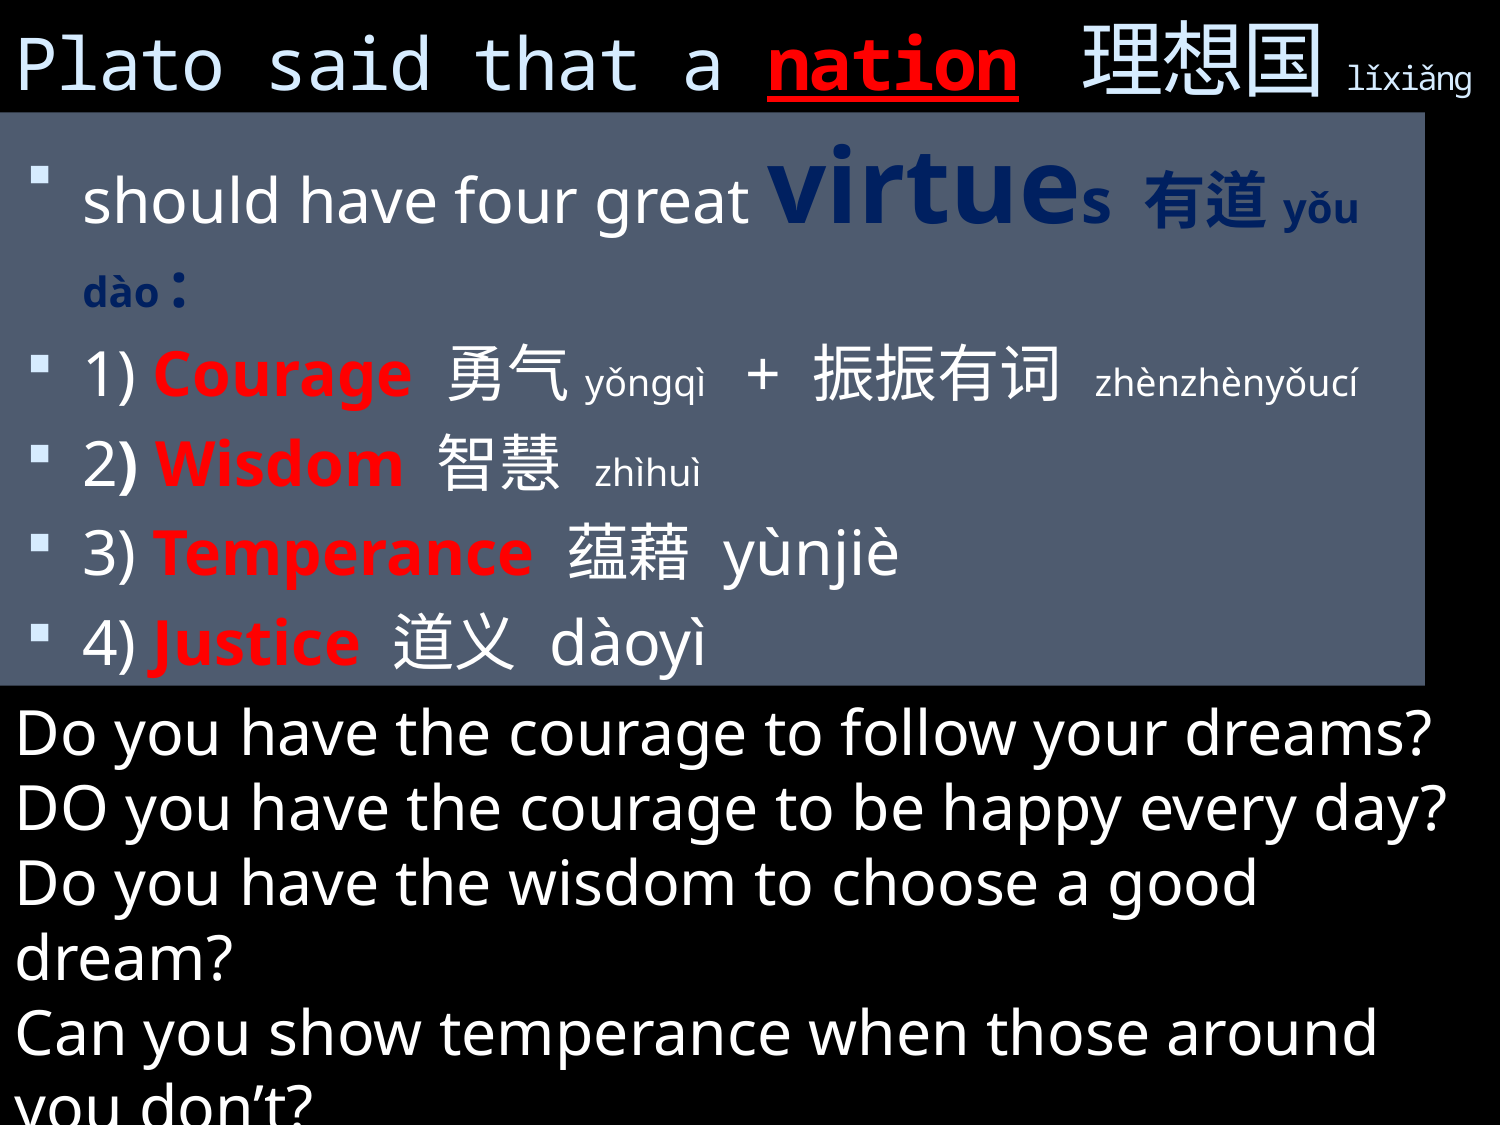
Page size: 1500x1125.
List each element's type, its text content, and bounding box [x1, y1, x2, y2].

title Plato said that a nation 理想国lǐ​xiǎng​guó​ [0, 0, 1500, 138]
text_box Do you have the courage to follow your dreams? DO you have the courage to be happy every day? Do you have the wisdom to choose a good dream? Can you show temperance when those around you don’t? Can you practice justice in an unjust world? [0, 685, 1500, 1125]
list should have four great virtues 有道yǒu​dào : 1) Courage 勇气yǒng​qì​ + 振振有词 zhèn​zhèn​yǒu​cí​ 2) Wisdom 智慧 zhì​huì​ 3) Temperance 蕴藉 yùn​jiè​ 4) Justice 道义 dào​yì​ [0, 112, 1425, 685]
